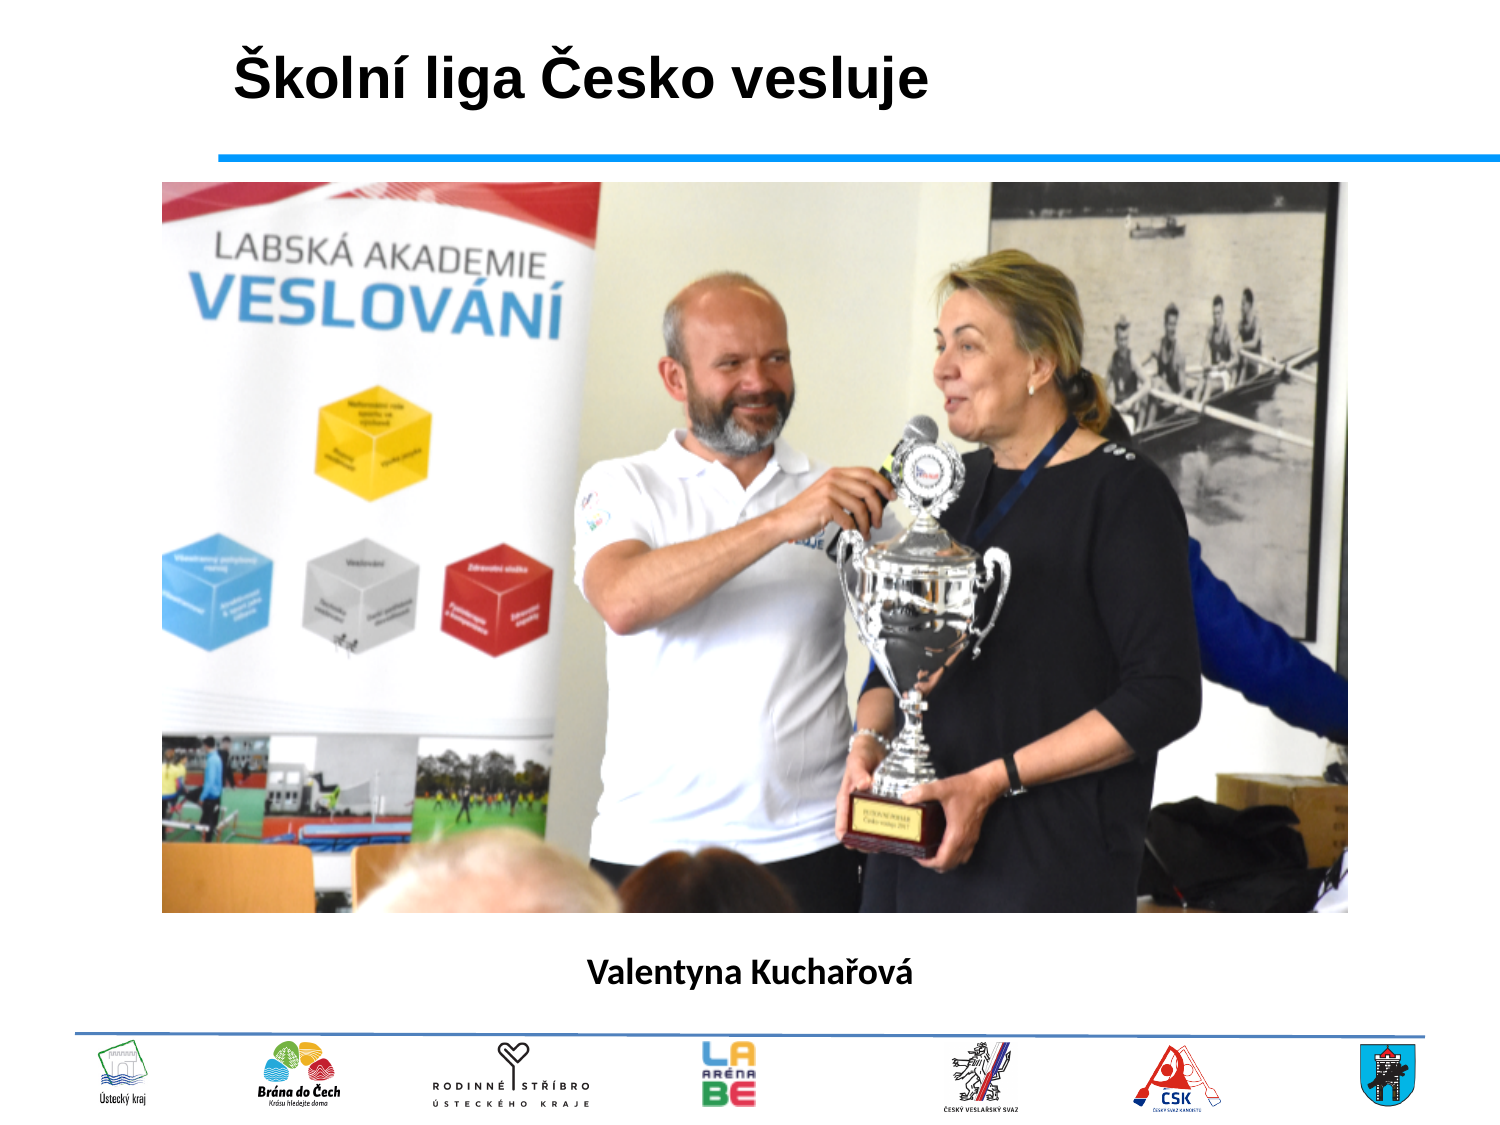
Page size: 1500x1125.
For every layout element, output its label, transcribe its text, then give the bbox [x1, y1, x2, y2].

picture [85, 1036, 160, 1115]
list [162, 182, 1349, 913]
picture [258, 1041, 340, 1107]
title Školní liga Česko vesluje [218, 10, 1425, 140]
text_box Valentyna Kuchařová [572, 939, 929, 1000]
picture [1133, 1045, 1221, 1112]
picture [424, 1031, 598, 1118]
picture [702, 1041, 756, 1107]
picture [944, 1042, 1018, 1112]
